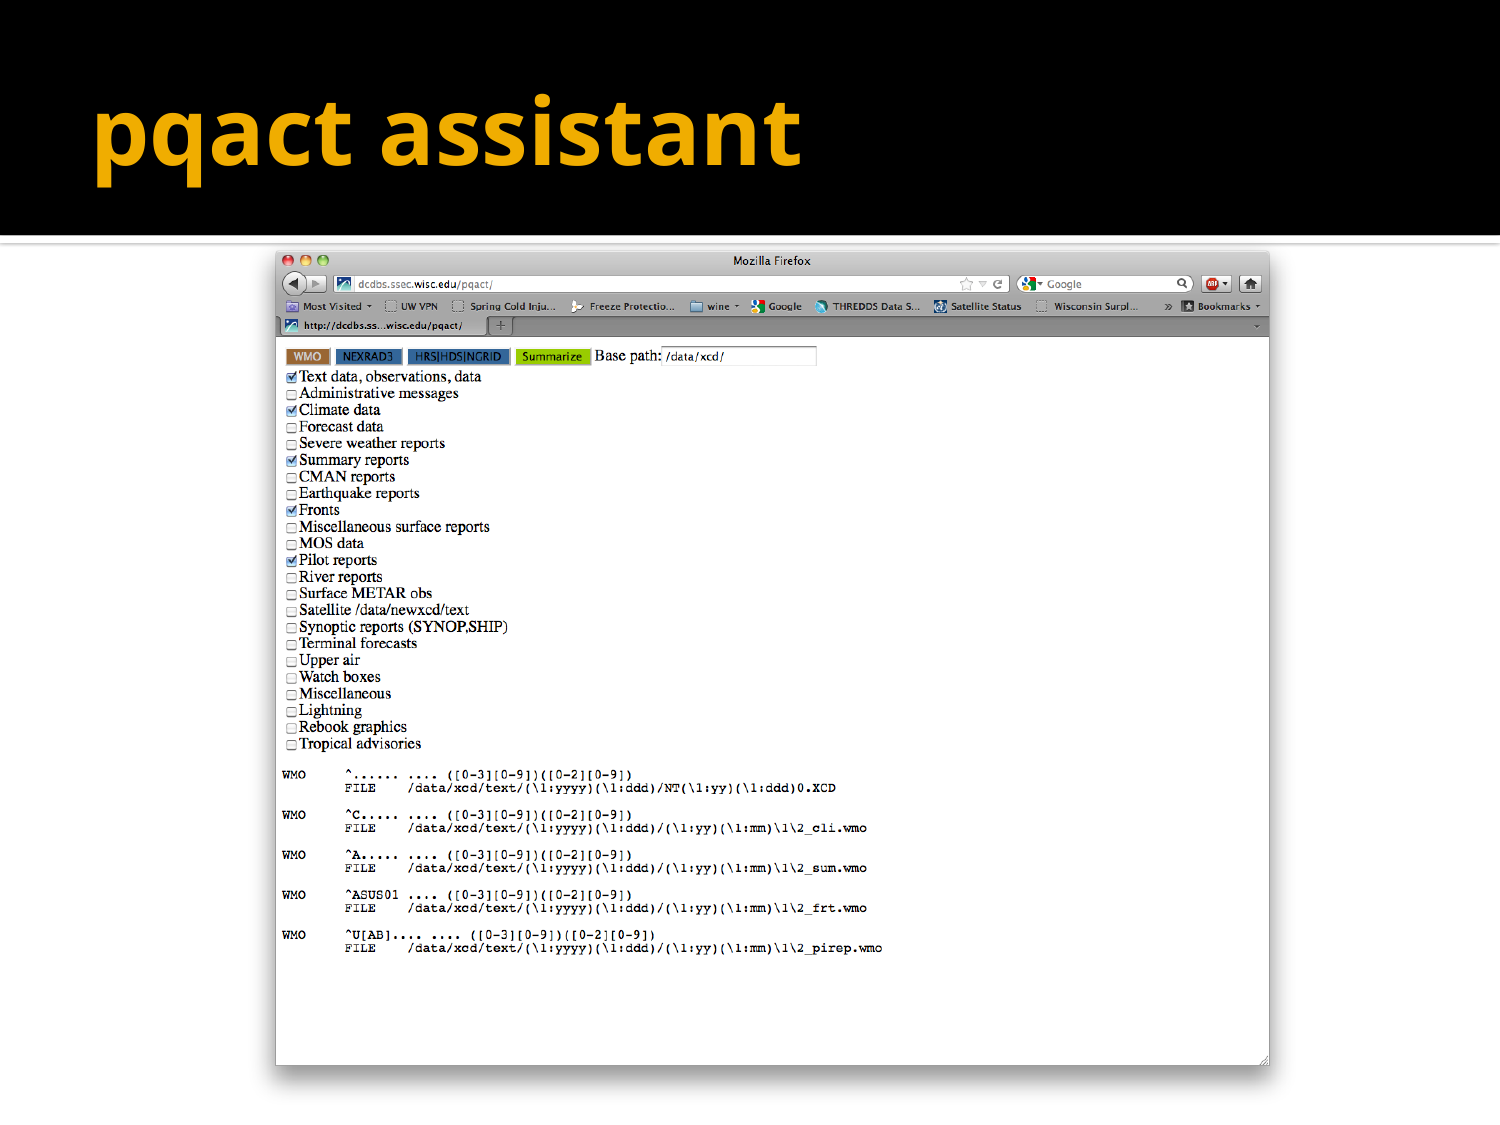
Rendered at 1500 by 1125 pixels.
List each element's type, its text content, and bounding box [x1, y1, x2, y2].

title pqact assistant [75, 25, 1425, 231]
picture [242, 230, 1303, 1111]
